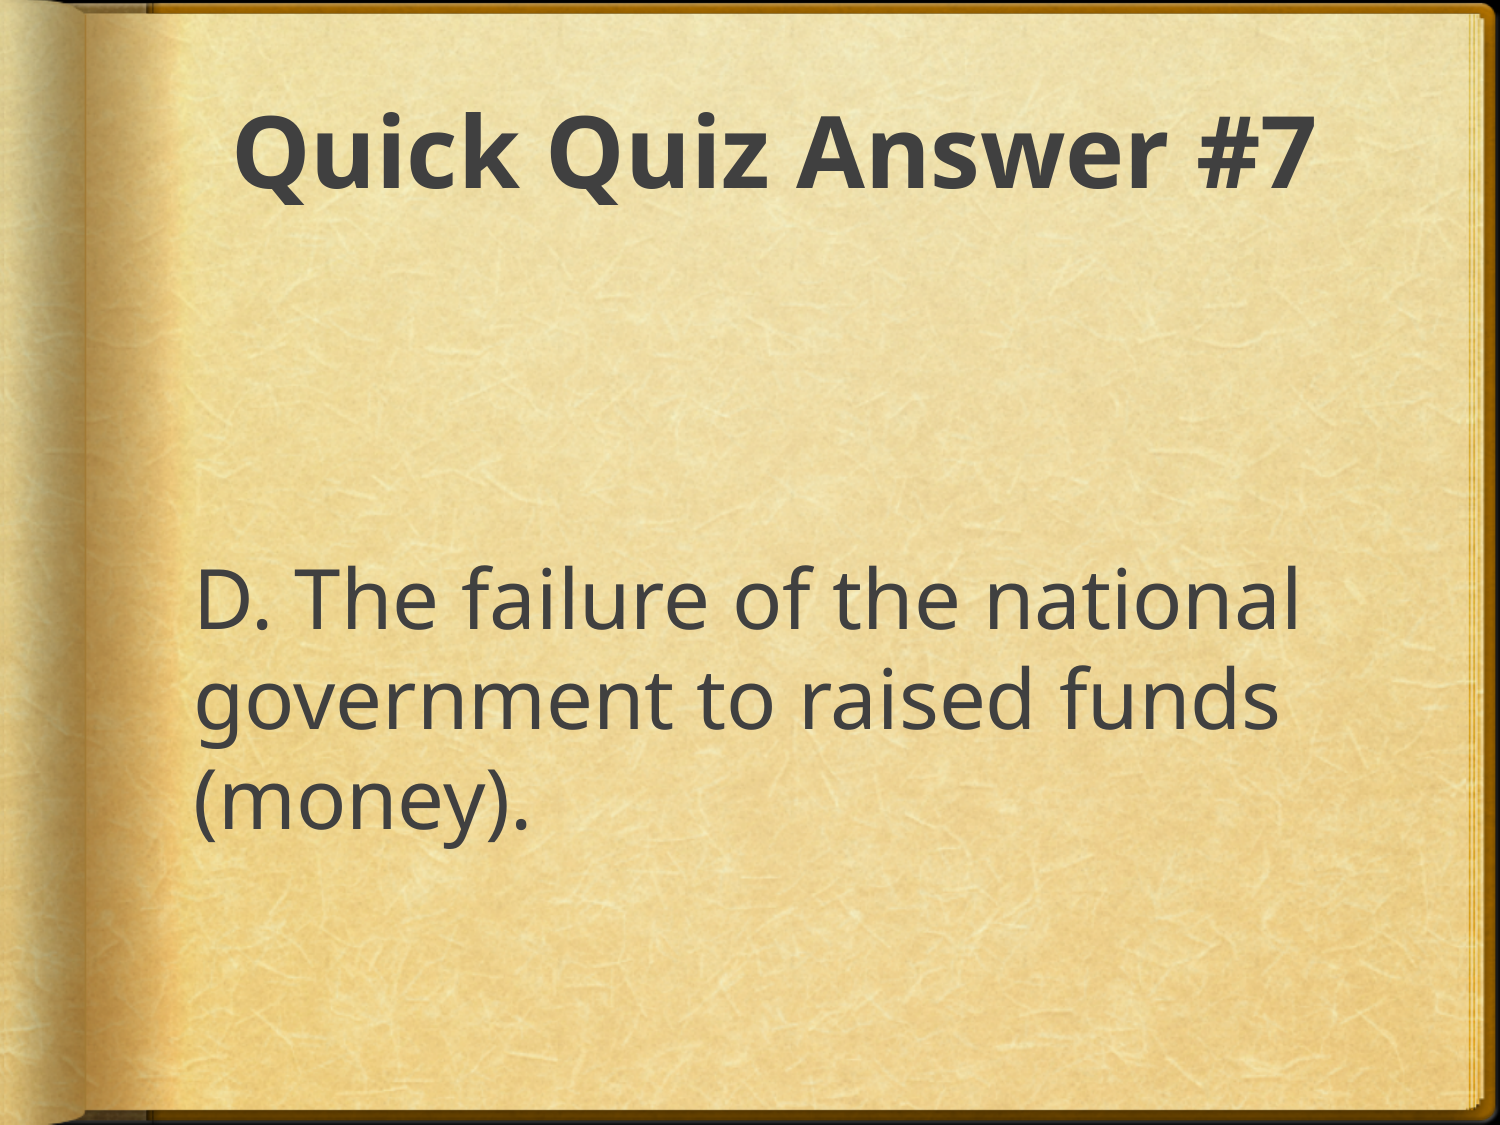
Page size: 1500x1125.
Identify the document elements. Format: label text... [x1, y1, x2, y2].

title Quick Quiz Answer #7 [178, 45, 1372, 265]
list D. The failure of the national government to raised funds (money). [178, 295, 1372, 1005]
picture [0, 0, 1500, 1125]
